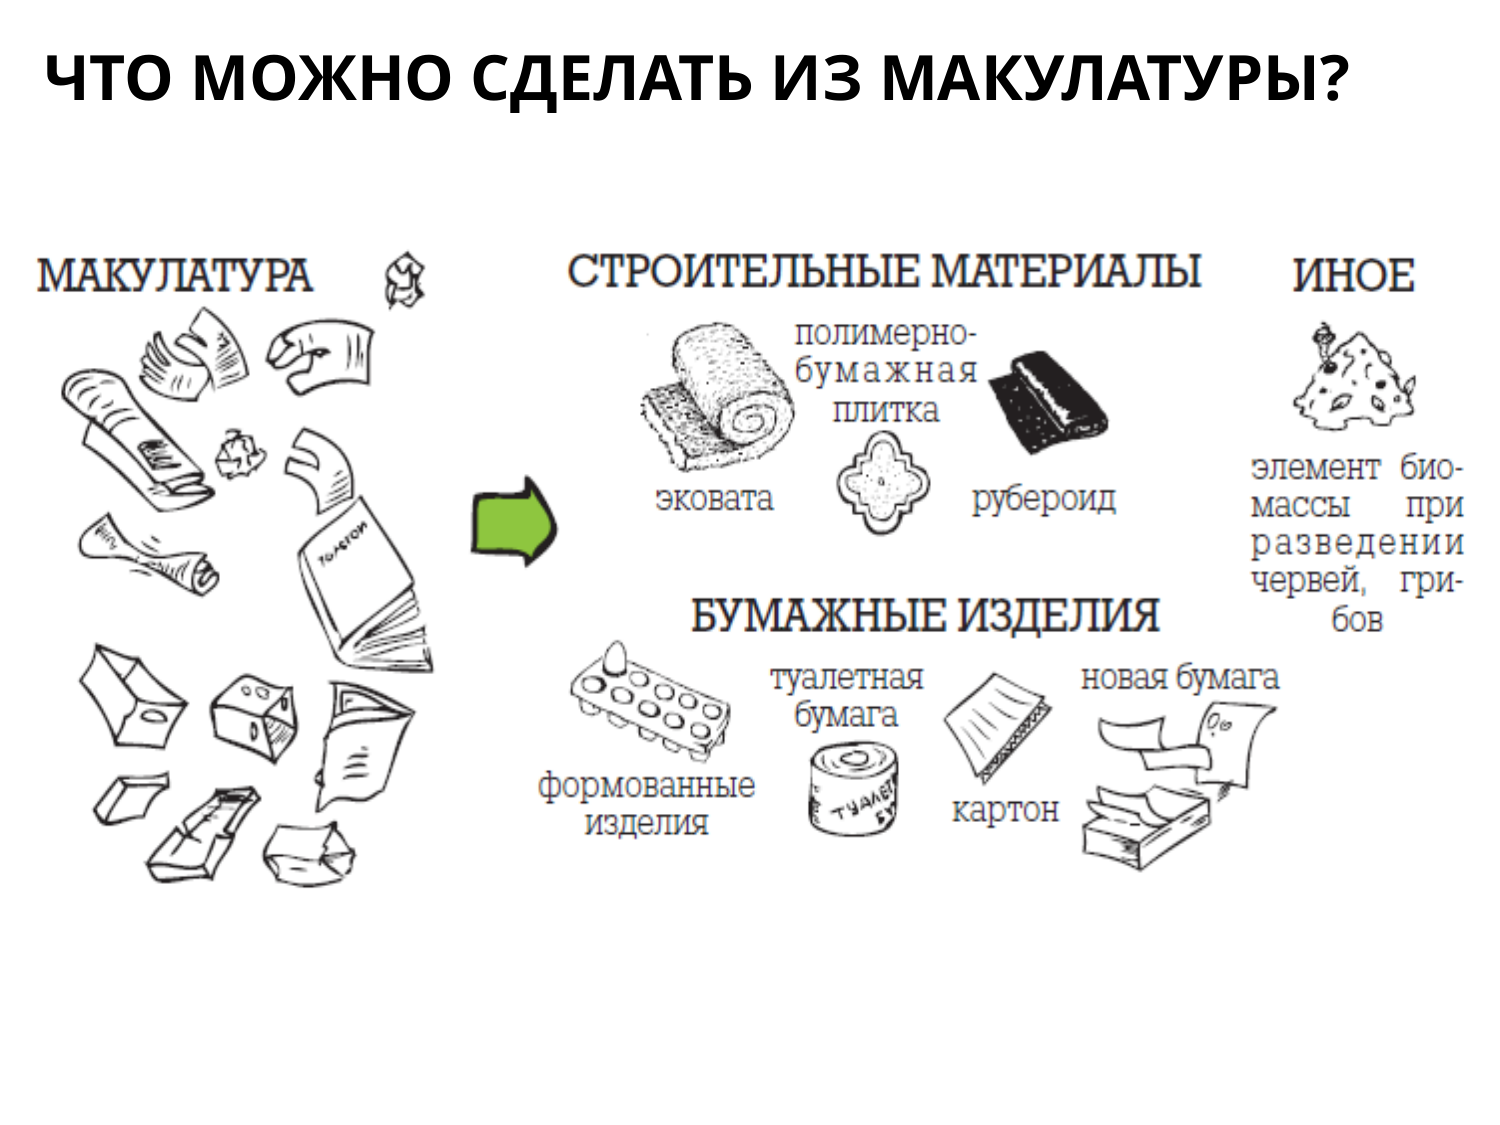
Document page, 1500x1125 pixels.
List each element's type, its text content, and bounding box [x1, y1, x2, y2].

text_box ЧТО МОЖНО СДЕЛАТЬ ИЗ МАКУЛАТУРЫ? [29, 30, 1500, 173]
picture [0, 231, 1500, 906]
